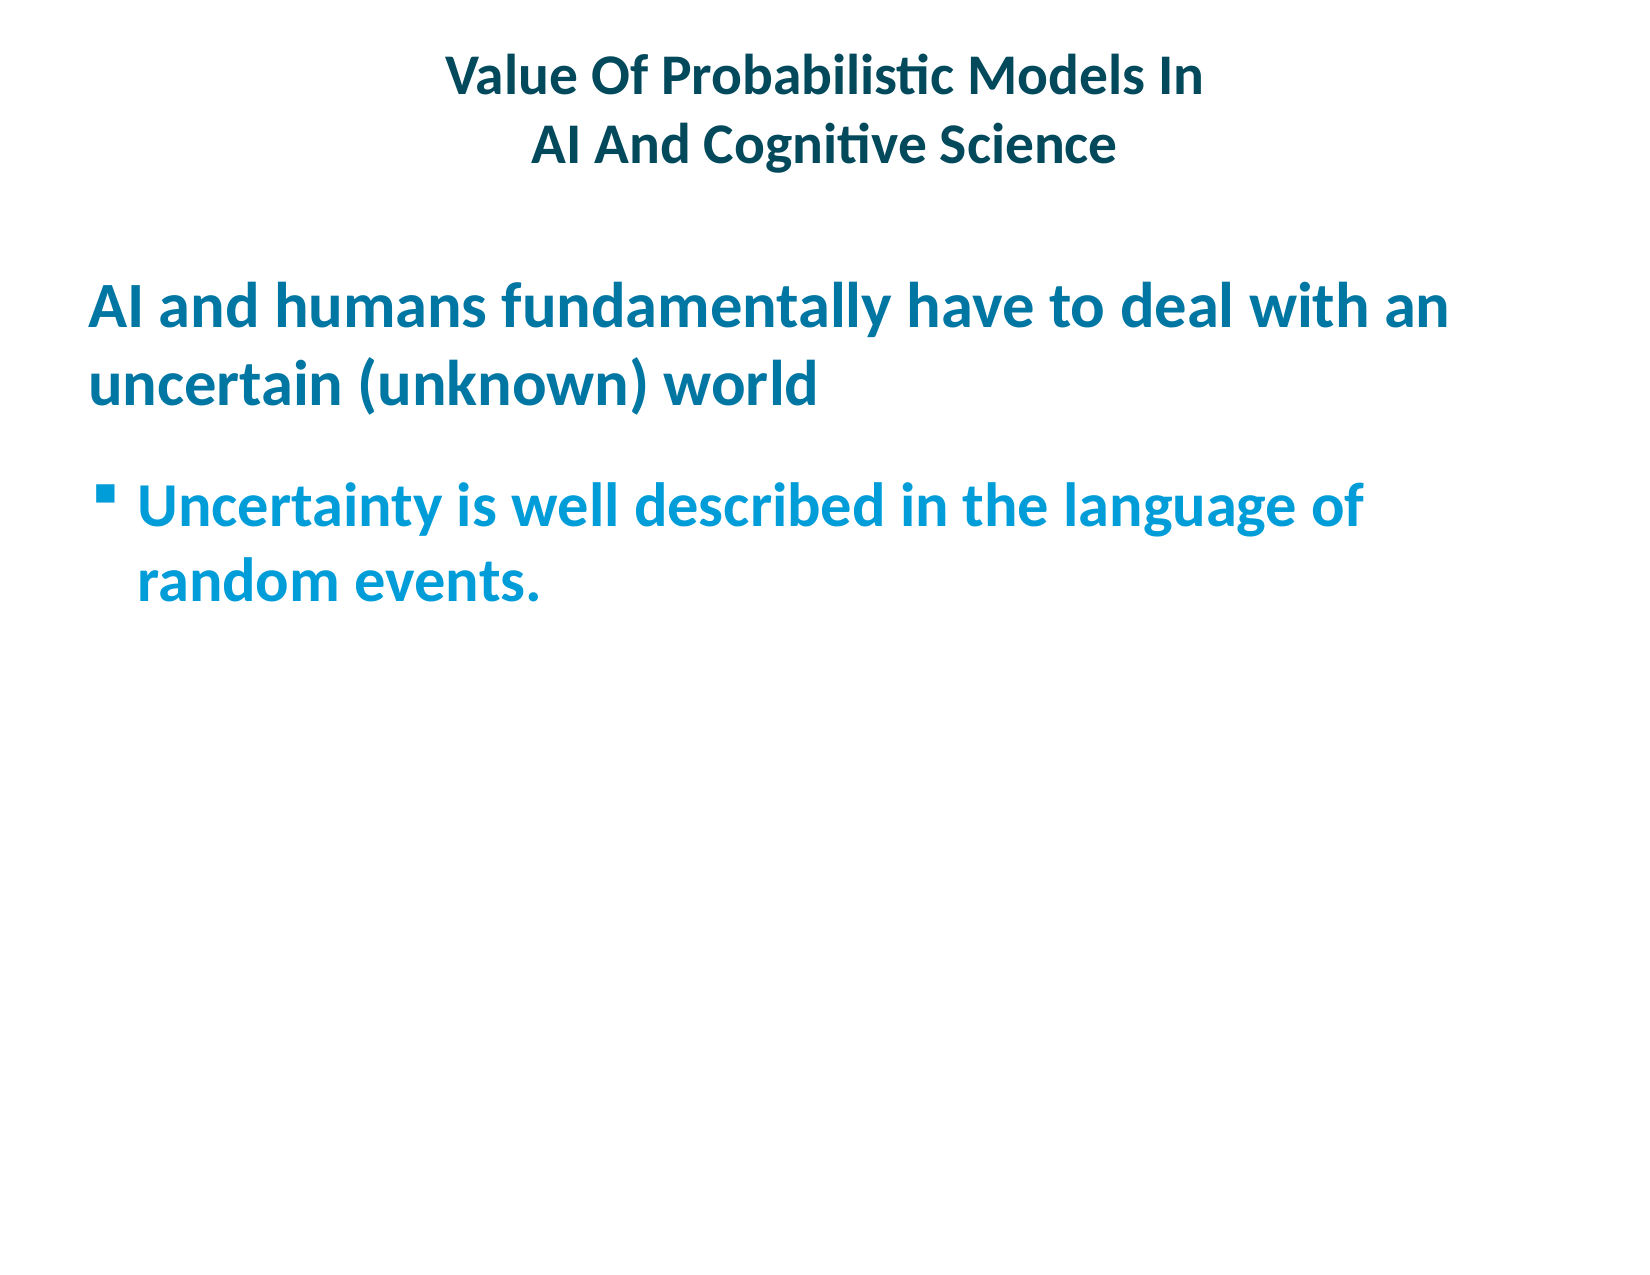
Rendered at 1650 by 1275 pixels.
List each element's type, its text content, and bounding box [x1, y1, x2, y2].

title Value Of Probabilistic Models In AI And Cognitive Science [82, 28, 1568, 185]
list AI and humans fundamentally have to deal with an uncertain (unknown) world Uncertainty is well described in the language of random events. [54, 254, 1568, 1139]
